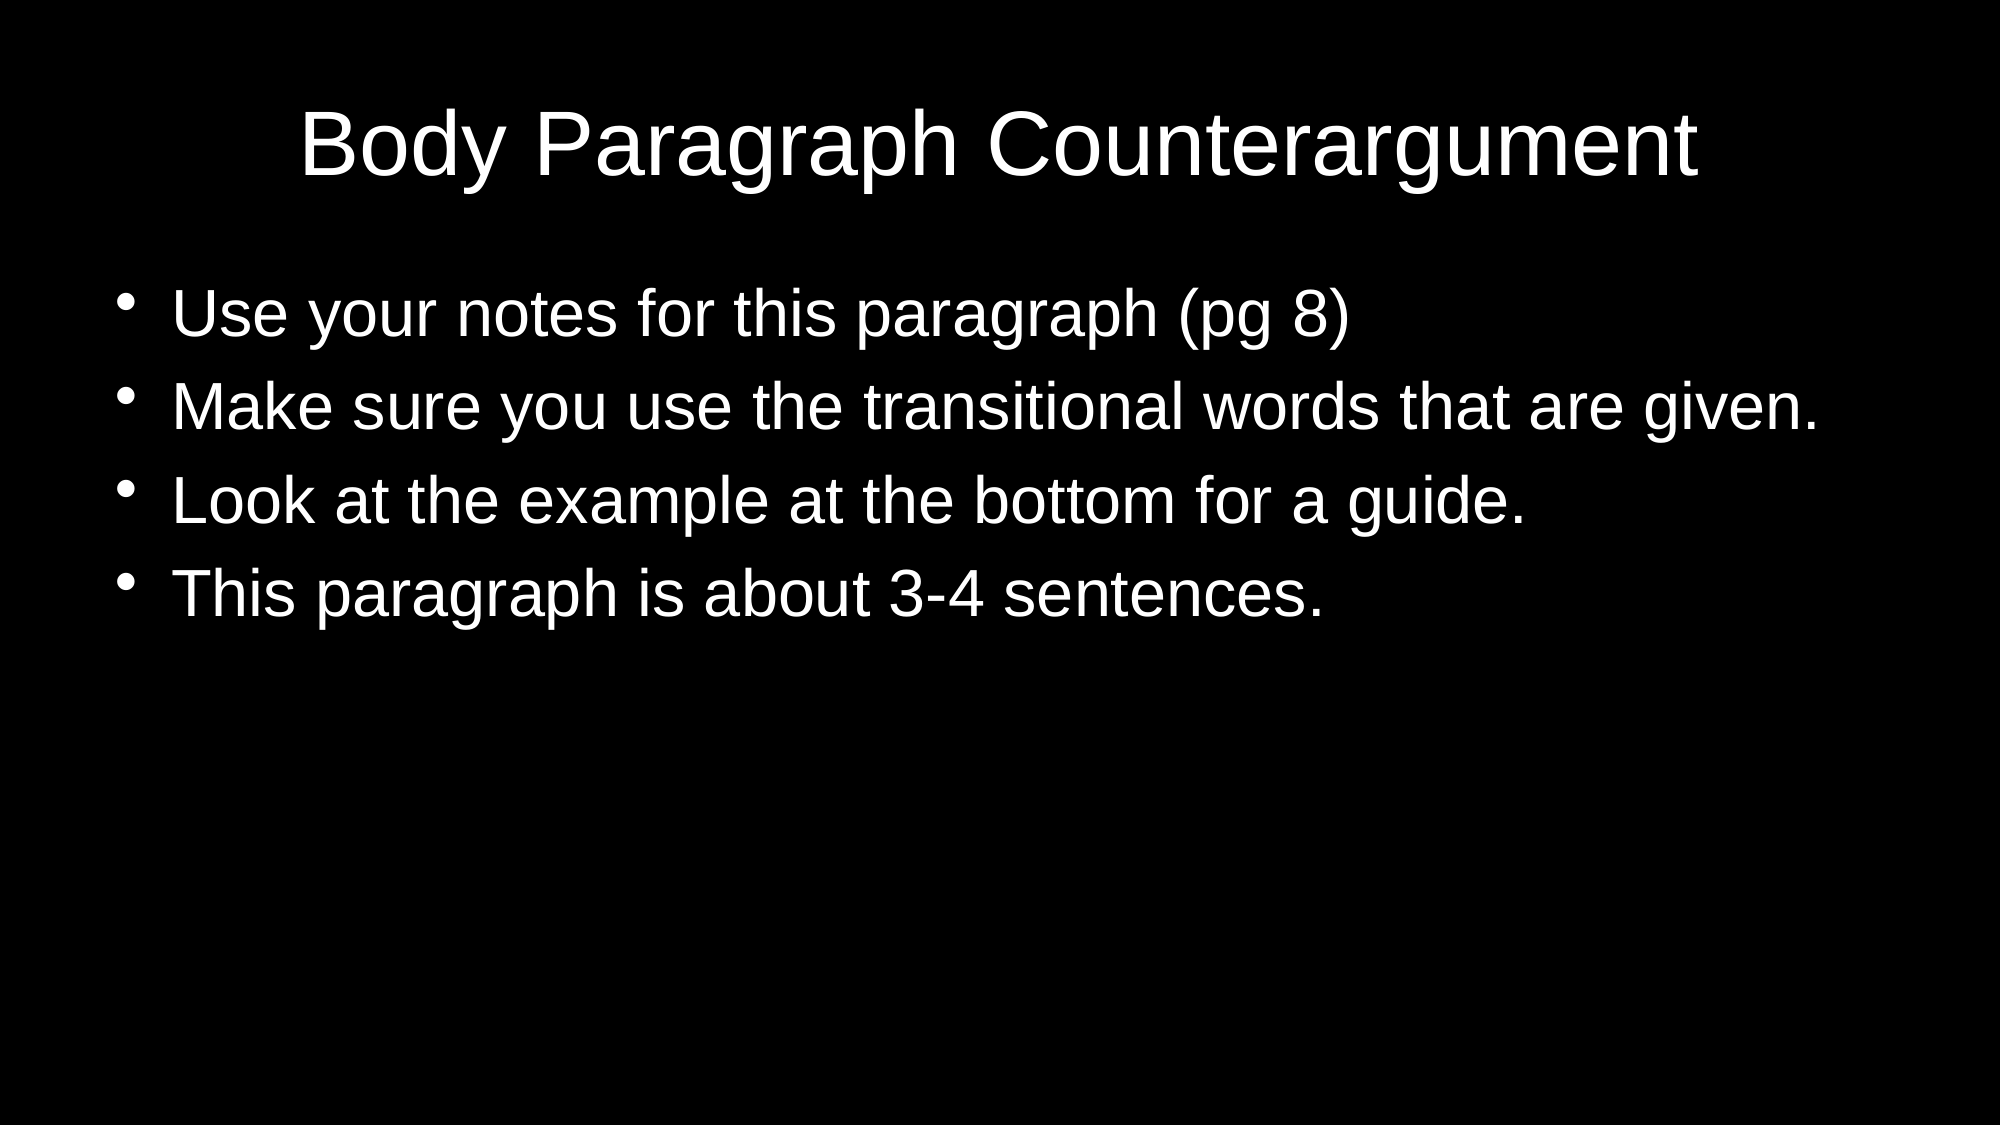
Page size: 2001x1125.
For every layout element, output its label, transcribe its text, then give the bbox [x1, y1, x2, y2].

title Body Paragraph Counterargument [99, 45, 1900, 233]
list Use your notes for this paragraph (pg 8) Make sure you use the transitional words that are given. Look at the example at the bottom for a guide. This paragraph is about 3-4 sentences. [99, 262, 1900, 1005]
